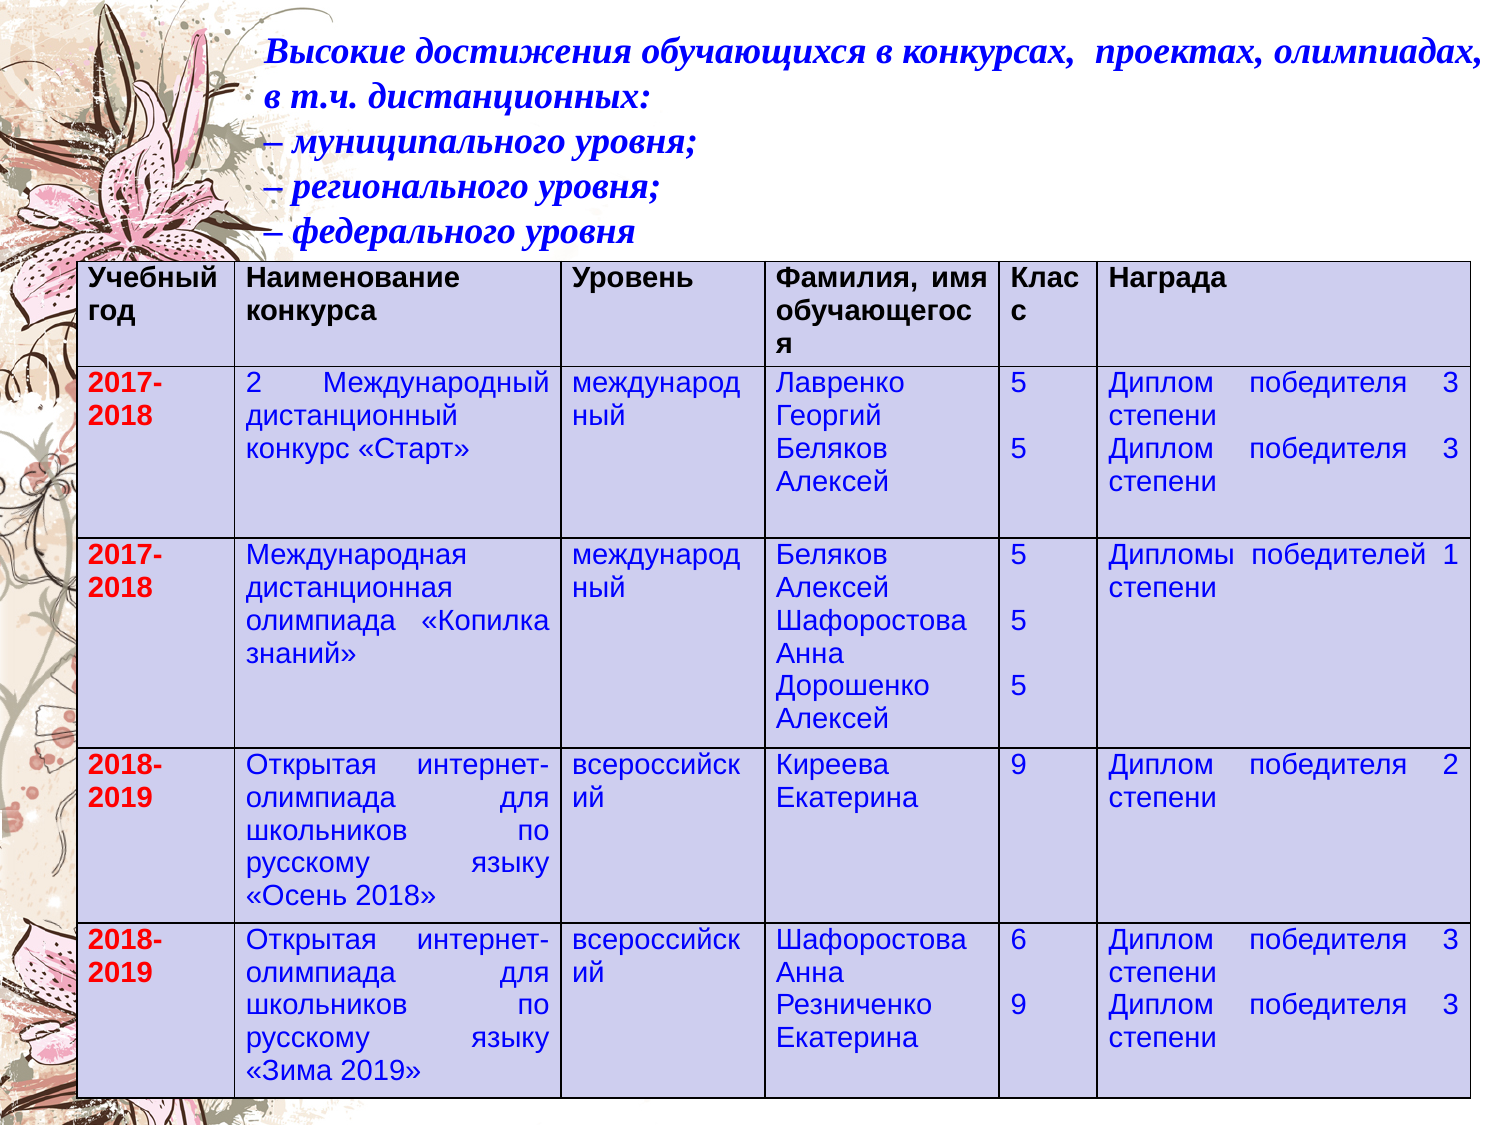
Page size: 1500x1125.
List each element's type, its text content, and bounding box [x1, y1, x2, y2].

table_cell международный [562, 367, 764, 537]
table_cell Международная дистанционная олимпиада «Копилка знаний» [235, 539, 560, 747]
table_cell Шафоростова Анна Резниченко Екатерина [766, 924, 998, 1097]
table_header Награда [1098, 262, 1470, 366]
table_cell 2 Международный дистанционный конкурс «Старт» [235, 367, 560, 537]
table_cell Лавренко Георгий Беляков Алексей [766, 367, 998, 537]
table_cell Открытая интернет-олимпиада для школьников по русскому языку «Осень 2018» [235, 749, 560, 922]
table_cell 2018-2019 [78, 749, 234, 922]
table_header Уровень [562, 262, 764, 366]
text_box Высокие достижения обучающихся в конкурсах, проектах, олимпиадах, в т.ч. дистанционных: – муниципального уровня; – регионального уровня; – федерального уровня [249, 19, 1500, 259]
table_cell 2017-2018 [78, 539, 234, 747]
table_cell Киреева Екатерина [766, 749, 998, 922]
table_cell 6 9 [1000, 924, 1096, 1097]
table_header Учебный год [78, 262, 234, 366]
table_cell 5 5 5 [1000, 539, 1096, 747]
table_cell 9 [1000, 749, 1096, 922]
table_cell 5 5 [1000, 367, 1096, 537]
table_header Фамилия, имя обучающегося [766, 262, 998, 366]
table_cell 2017-2018 [78, 367, 234, 537]
table_header Наименование конкурса [235, 262, 560, 366]
picture [0, 0, 1500, 1125]
table_cell всероссийский [562, 749, 764, 922]
table_header Класс [1000, 262, 1096, 366]
table_cell международный [562, 539, 764, 747]
table_cell Дипломы победителей 1 степени [1098, 539, 1470, 747]
table_cell Беляков Алексей Шафоростова Анна Дорошенко Алексей [766, 539, 998, 747]
table_cell Открытая интернет-олимпиада для школьников по русскому языку «Зима 2019» [235, 924, 560, 1097]
table_cell Диплом победителя 3 степени Диплом победителя 3 степени [1098, 924, 1470, 1097]
table_cell Диплом победителя 2 степени [1098, 749, 1470, 922]
table_cell 2018-2019 [78, 924, 234, 1097]
table_cell всероссийский [562, 924, 764, 1097]
table_cell Диплом победителя 3 степени Диплом победителя 3 степени [1098, 367, 1470, 537]
